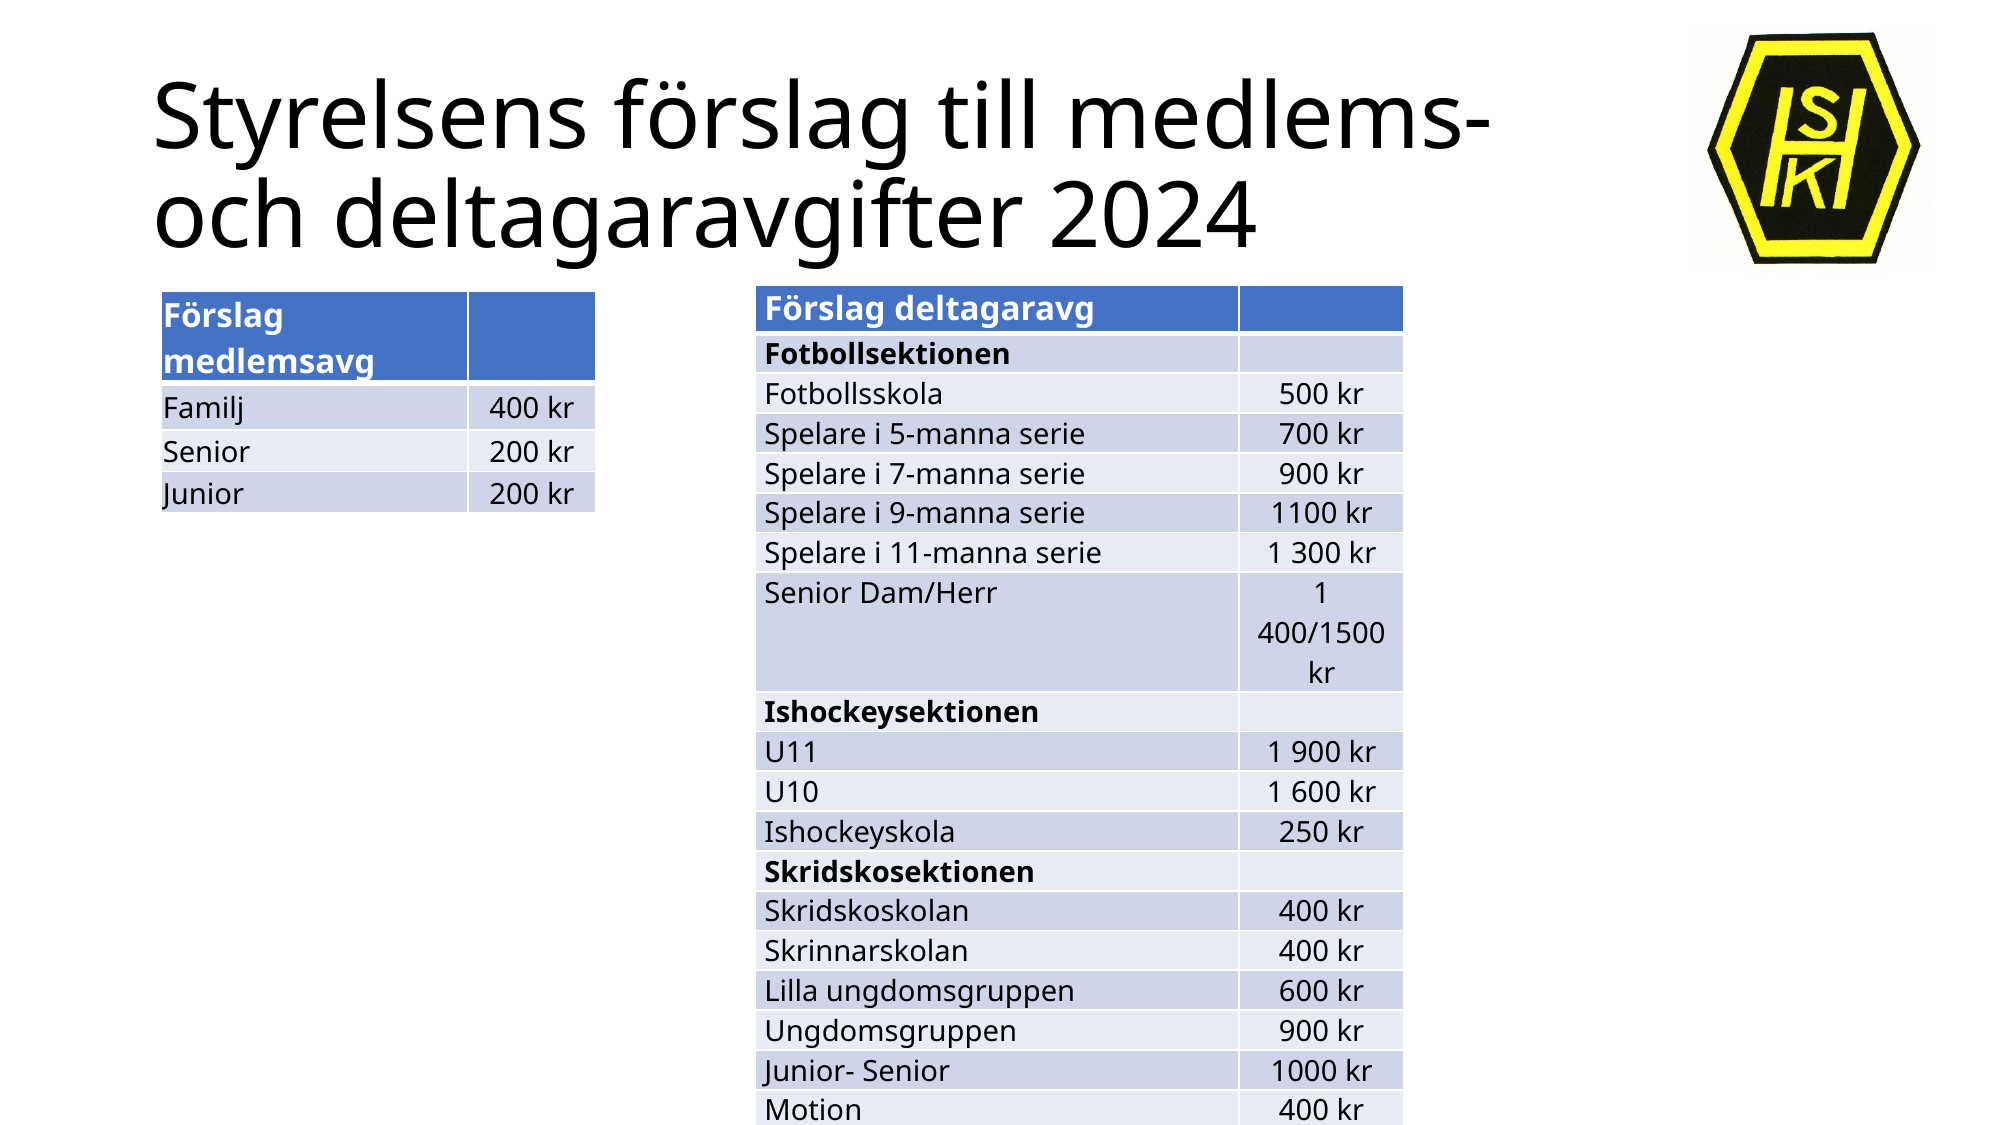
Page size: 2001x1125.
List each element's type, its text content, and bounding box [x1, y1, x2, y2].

table_cell [1240, 693, 1403, 731]
table_cell Fotbollsektionen [756, 336, 1238, 372]
picture [1630, 0, 2000, 296]
table_cell 900 kr [1240, 454, 1403, 492]
table_header Förslag deltagaravg [756, 286, 1238, 331]
table_cell Junior- Senior [756, 1051, 1238, 1089]
table_cell 250 kr [1240, 812, 1403, 850]
table_cell 1 400/1500 kr [1240, 573, 1403, 691]
table_cell Spelare i 9-manna serie [756, 494, 1238, 532]
table_cell [1240, 336, 1403, 372]
table_cell 600 kr [1240, 971, 1403, 1009]
table_cell 400 kr [1240, 892, 1403, 930]
table_cell 500 kr [1240, 374, 1403, 412]
table_cell 1000 kr [1240, 1051, 1403, 1089]
table_cell 400 kr [1240, 1091, 1403, 1125]
table_cell Motion [756, 1091, 1238, 1125]
table_header [469, 292, 595, 380]
table_cell 900 kr [1240, 1011, 1403, 1049]
table_cell 700 kr [1240, 414, 1403, 452]
table_cell Skridskosektionen [756, 852, 1238, 890]
table_cell Spelare i 11-manna serie [756, 533, 1238, 571]
table_header Förslag medlemsavg [162, 292, 467, 380]
table_cell 200 kr [469, 431, 595, 471]
table_cell Senior [162, 431, 467, 471]
table_cell 400 kr [469, 386, 595, 429]
table_cell Ungdomsgruppen [756, 1011, 1238, 1049]
table_cell Lilla ungdomsgruppen [756, 971, 1238, 1009]
table_cell 400 kr [1240, 931, 1403, 969]
table_cell U11 [756, 732, 1238, 770]
table_cell Ishockeyskola [756, 812, 1238, 850]
table_cell Senior Dam/Herr [756, 573, 1238, 691]
table_cell Spelare i 7-manna serie [756, 454, 1238, 492]
table_cell U10 [756, 772, 1238, 810]
table_cell Skrinnarskolan [756, 931, 1238, 969]
table_cell 200 kr [469, 472, 595, 512]
table_cell 1 300 kr [1240, 533, 1403, 571]
table_cell Spelare i 5-manna serie [756, 414, 1238, 452]
table_cell 1 600 kr [1240, 772, 1403, 810]
table_cell 1 900 kr [1240, 732, 1403, 770]
title Styrelsens förslag till medlems- och deltagaravgifter 2024 [137, 59, 1630, 278]
table_cell Fotbollsskola [756, 374, 1238, 412]
table_cell Junior [162, 472, 467, 512]
table_cell [1240, 852, 1403, 890]
table_cell Skridskoskolan [756, 892, 1238, 930]
table_cell 1100 kr [1240, 494, 1403, 532]
table_cell Familj [162, 386, 467, 429]
table_header [1240, 286, 1403, 331]
table_cell Ishockeysektionen [756, 693, 1238, 731]
